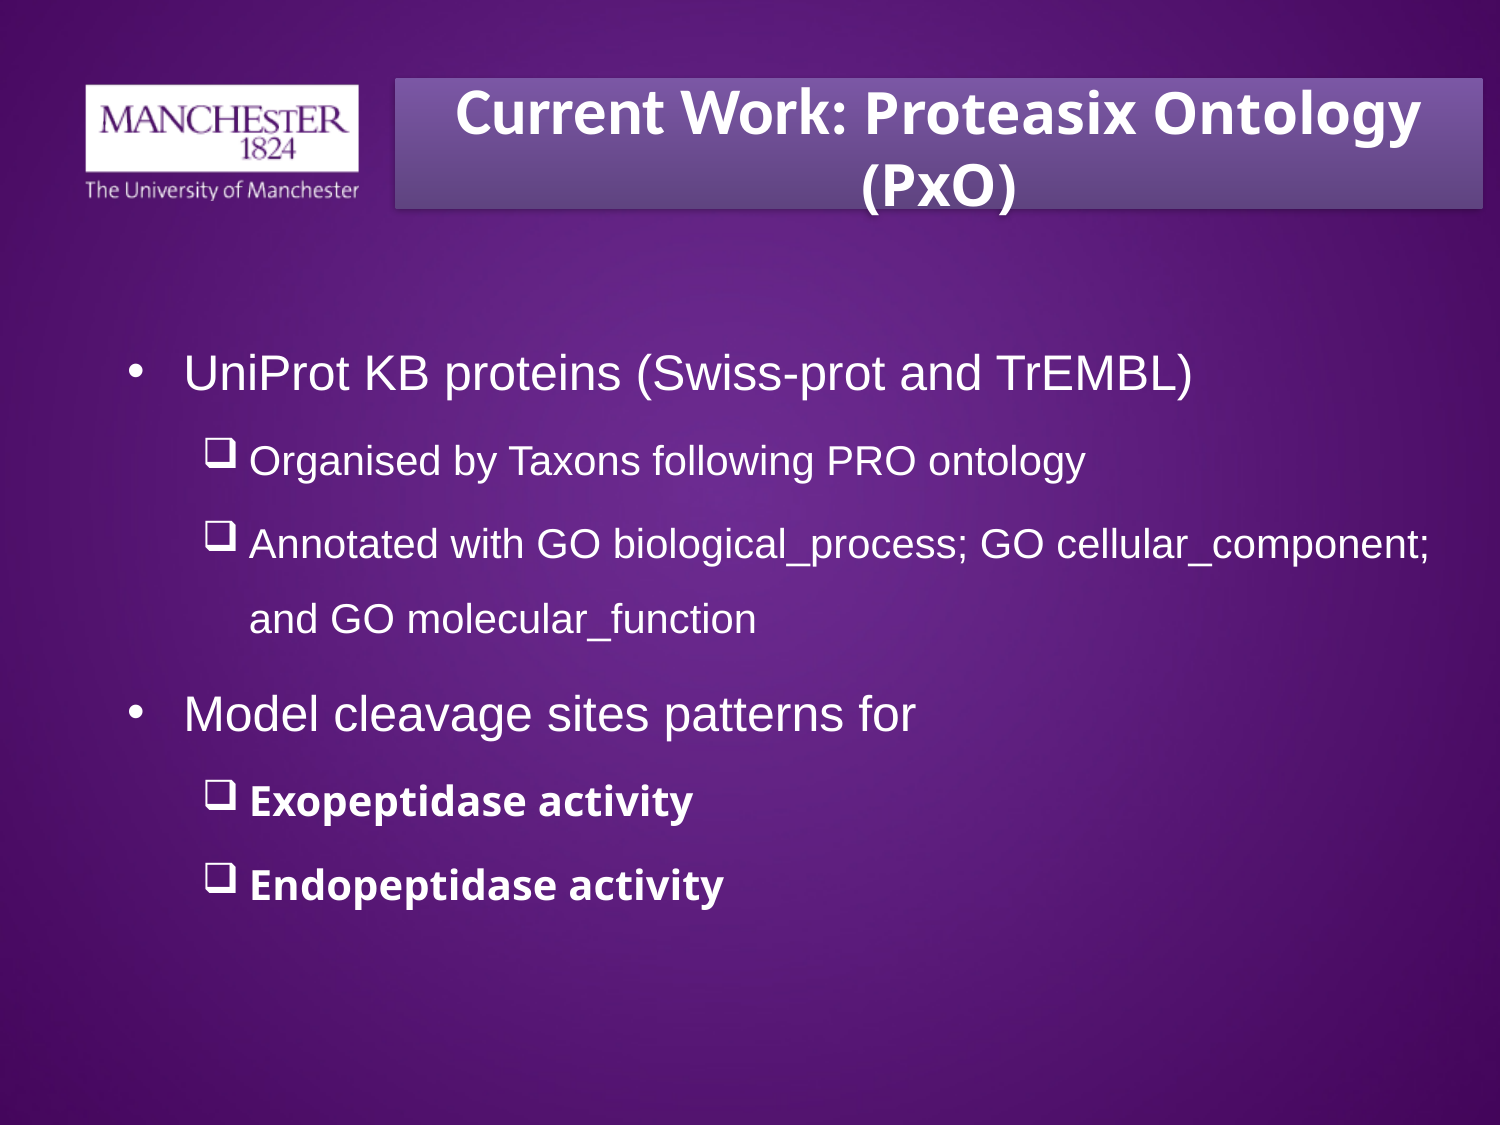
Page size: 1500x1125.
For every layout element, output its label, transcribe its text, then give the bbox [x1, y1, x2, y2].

list UniProt KB proteins (Swiss-prot and TrEMBL) Organised by Taxons following PRO ontology Annotated with GO biological_process; GO cellular_component; and GO molecular_function Model cleavage sites patterns for Exopeptidase activity Endopeptidase activity [111, 302, 1463, 965]
picture [0, 0, 1500, 1125]
title Current Work: Proteasix Ontology (PxO) [395, 77, 1483, 209]
